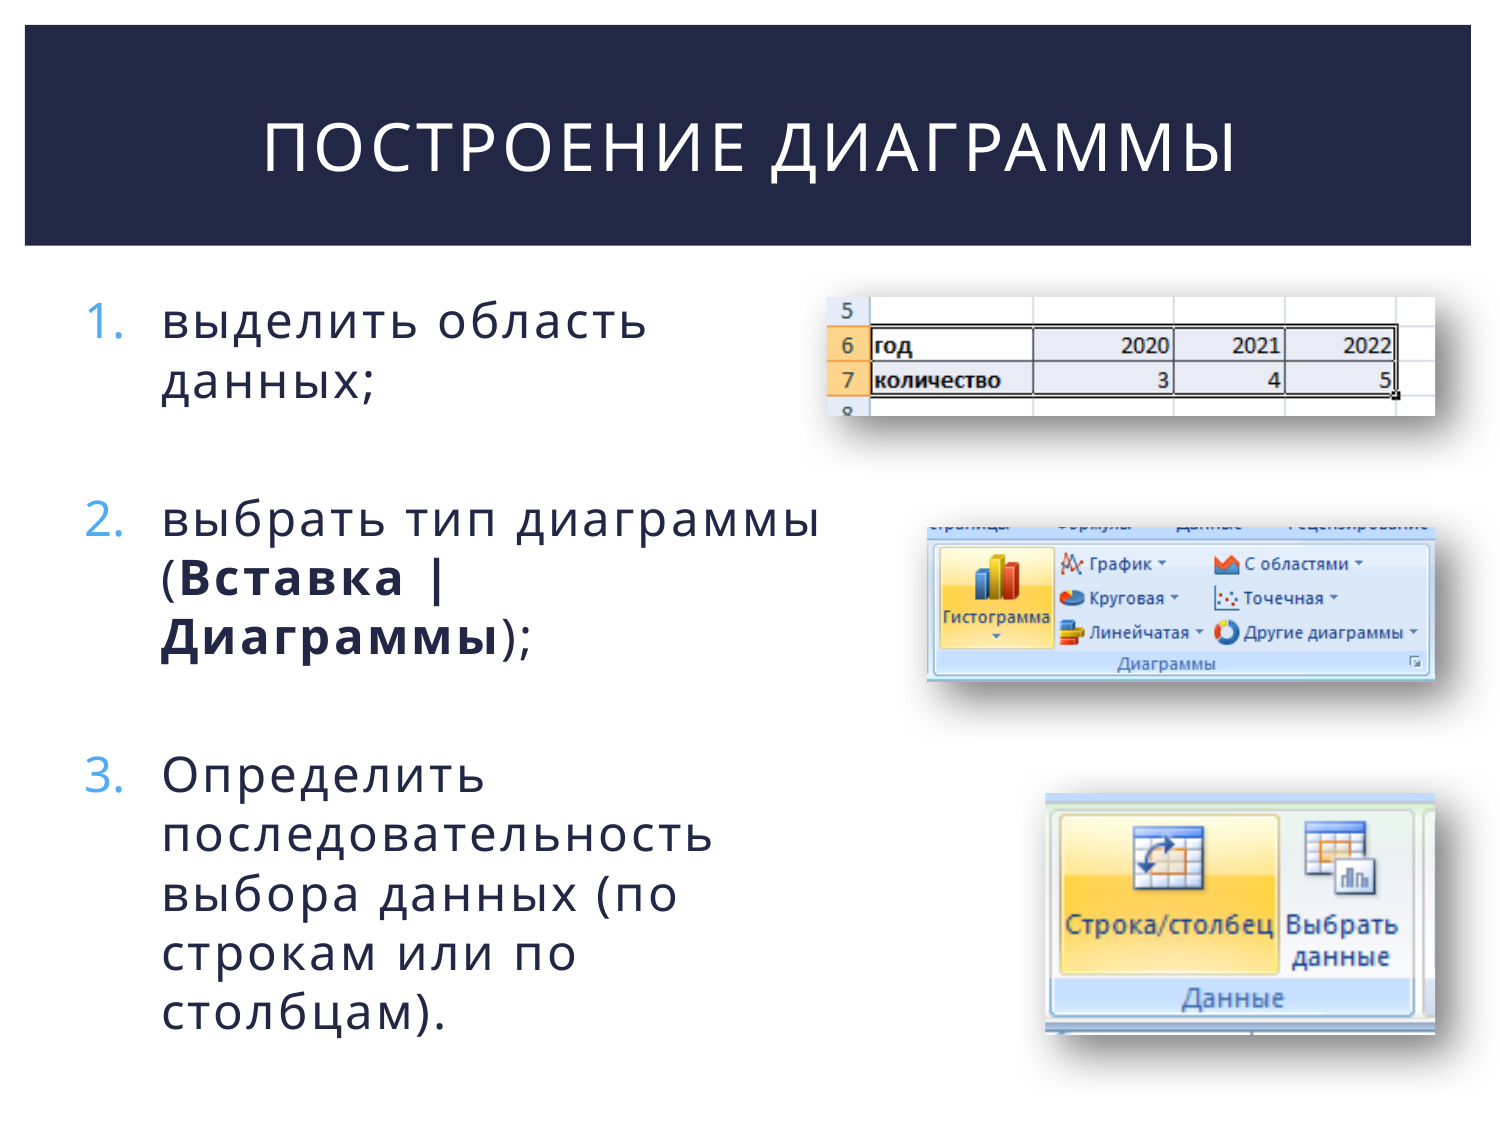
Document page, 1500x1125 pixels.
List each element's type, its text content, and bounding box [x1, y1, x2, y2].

picture [826, 297, 1436, 416]
picture [1045, 793, 1436, 1036]
list выделить область данных; выбрать тип диаграммы (Вставка | Диаграммы); Определить последовательность выбора данных (по строкам или по столбцам). [62, 281, 845, 1071]
title Построение диаграммы [62, 58, 1438, 232]
picture [926, 527, 1436, 682]
